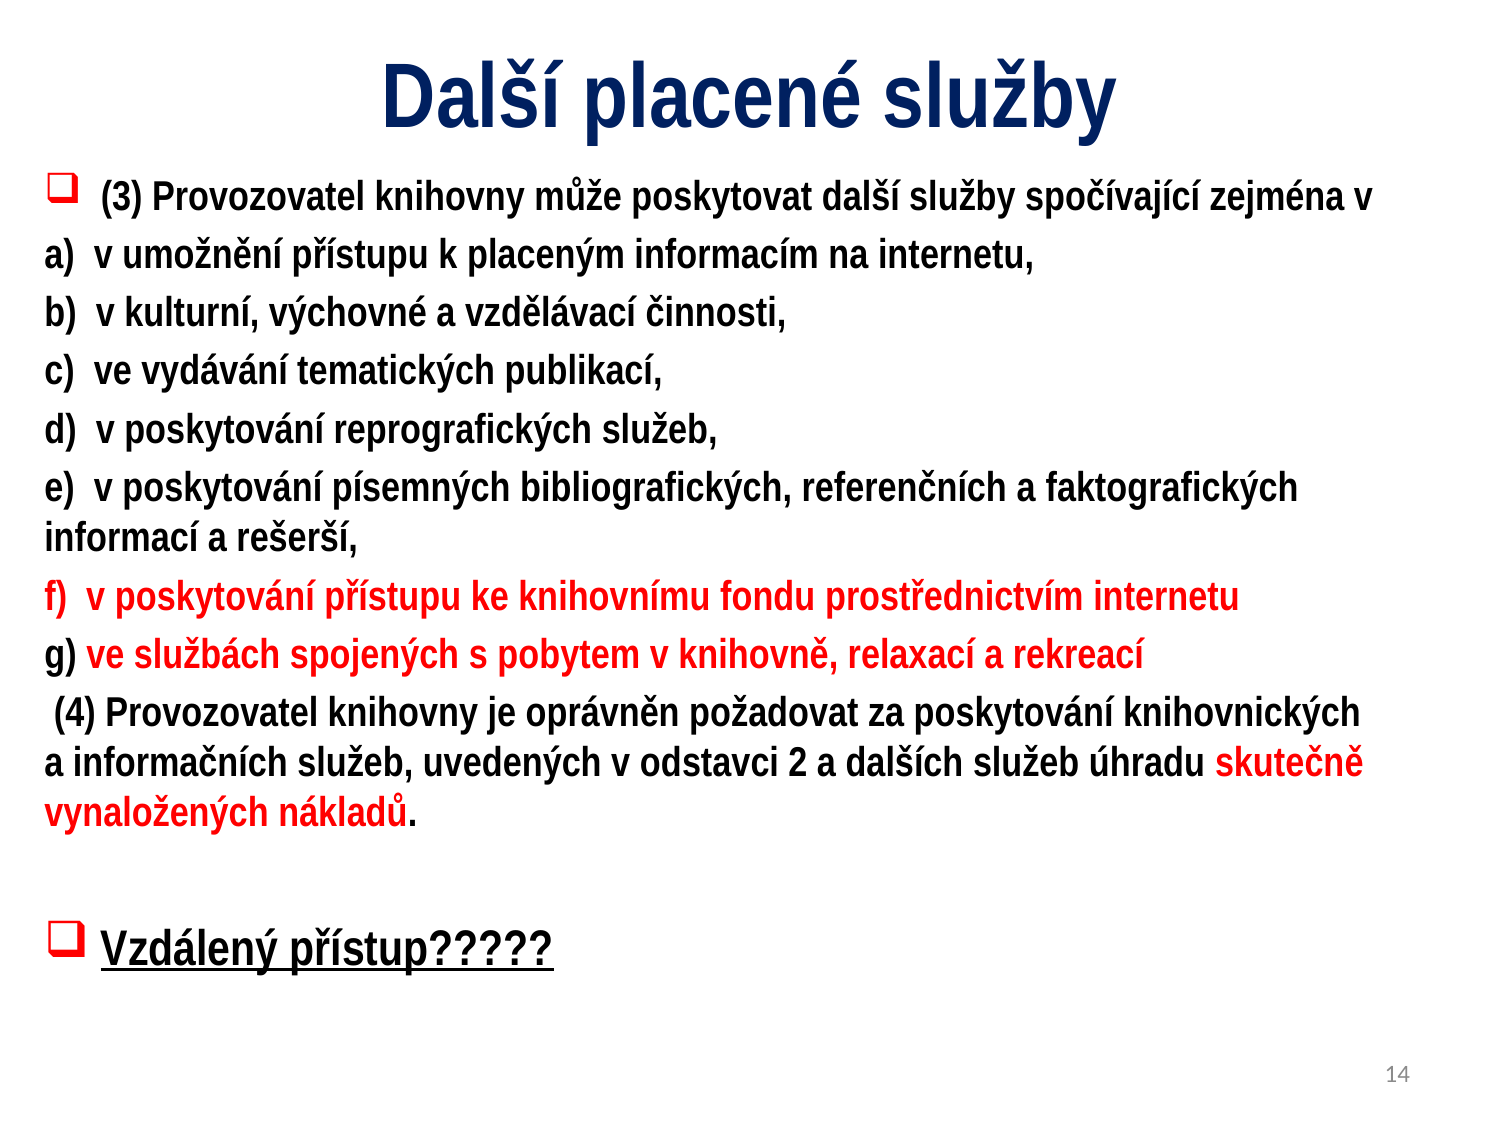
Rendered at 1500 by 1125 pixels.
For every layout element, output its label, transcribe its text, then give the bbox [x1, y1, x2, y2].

title Další placené služby [75, 45, 1425, 138]
list (3) Provozovatel knihovny může poskytovat další služby spočívající zejména v a) v umožnění přístupu k placeným informacím na internetu, b) v kulturní, výchovné a vzdělávací činnosti, c) ve vydávání tematických publikací, d) v poskytování reprografických služeb, e) v poskytování písemných bibliografických, referenčních a faktografických informací a rešerší, f) v poskytování přístupu ke knihovnímu fondu prostřednictvím internetu g) ve službách spojených s pobytem v knihovně, relaxací a rekreací (4) Provozovatel knihovny je oprávněn požadovat za poskytování knihovnických a informačních služeb, uvedených v odstavci 2 a dalších služeb úhradu skutečně vynaložených nákladů. Vzdálený přístup????? [29, 160, 1471, 1005]
slide_number 14 [1074, 1042, 1425, 1103]
